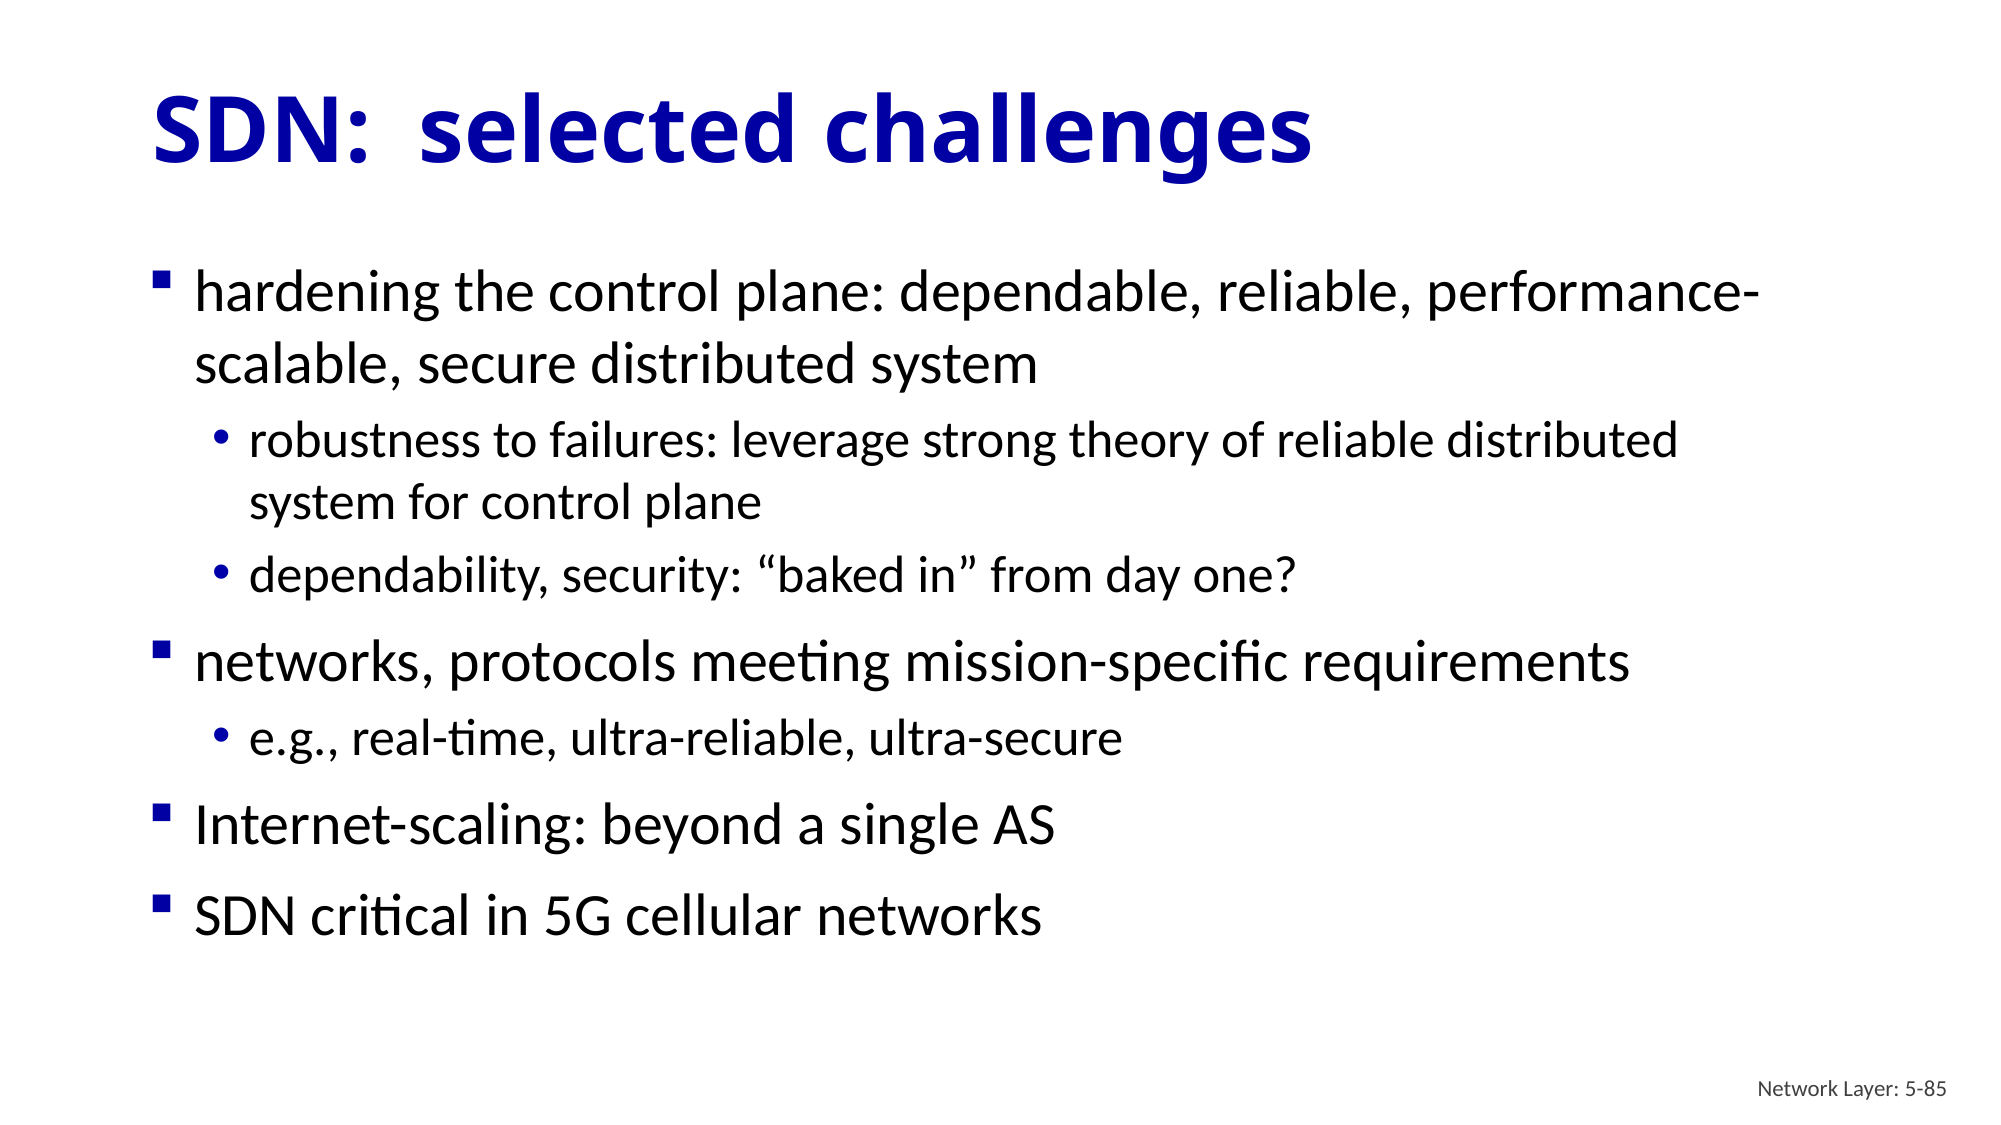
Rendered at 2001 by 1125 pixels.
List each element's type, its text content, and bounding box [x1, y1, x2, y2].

slide_number Network Layer: 5-85 [1512, 1056, 1963, 1117]
title SDN: selected challenges [137, 59, 1863, 207]
list hardening the control plane: dependable, reliable, performance-scalable, secure distributed system robustness to failures: leverage strong theory of reliable distributed system for control plane dependability, security: “baked in” from day one? networks, protocols meeting mission-specific requirements e.g., real-time, ultra-reliable, ultra-secure Internet-scaling: beyond a single AS SDN critical in 5G cellular networks [123, 243, 1849, 958]
